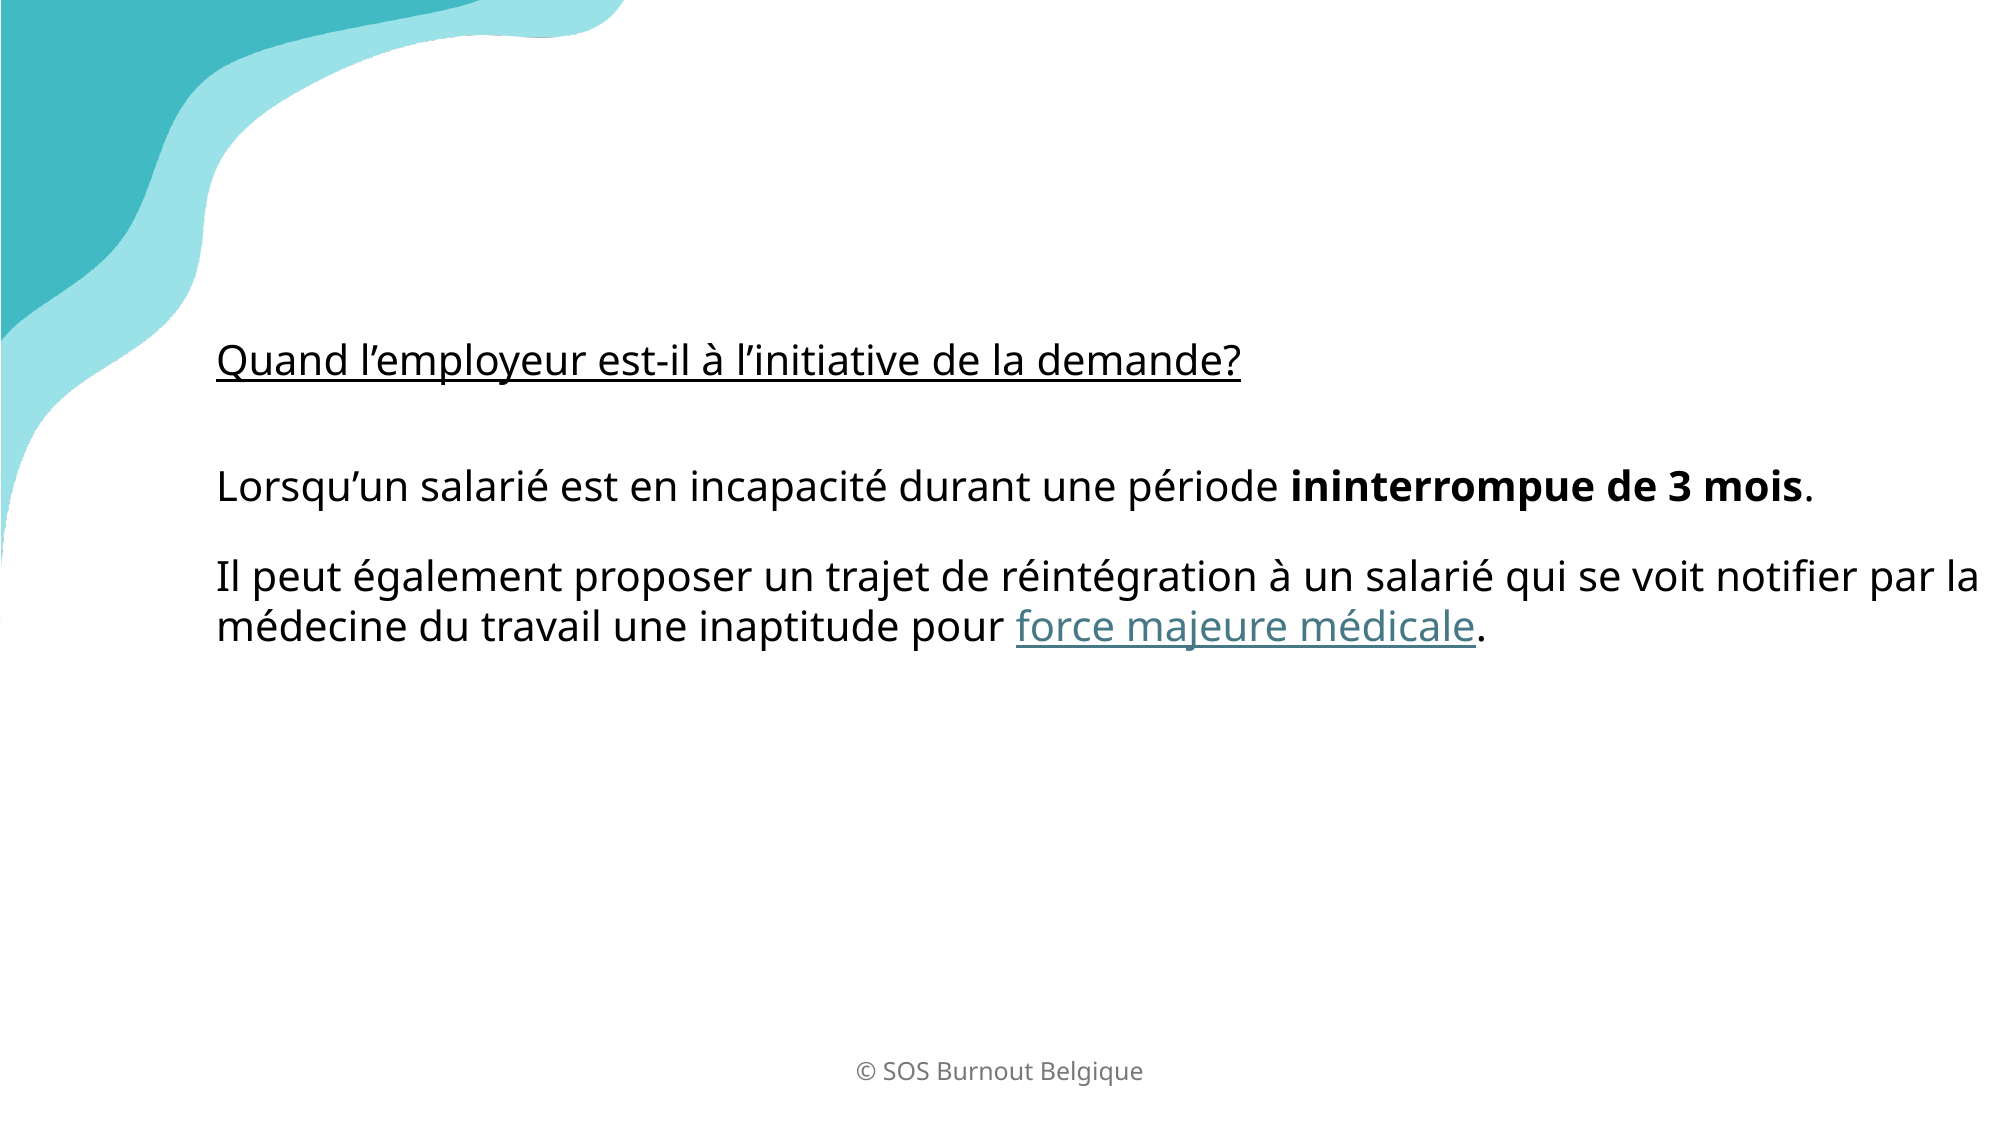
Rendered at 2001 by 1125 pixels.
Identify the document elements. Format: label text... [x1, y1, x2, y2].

footer © SOS Burnout Belgique [662, 1042, 1338, 1103]
title Quand l’employeur est-il à l’initiative de la demande? Lorsqu’un salarié est en incapacité durant une période ininterrompue de 3 mois. Il peut également proposer un trajet de réintégration à un salarié qui se voit notifier par la médecine du travail une inaptitude pour force majeure médicale. [201, 266, 1999, 726]
picture [1, 0, 627, 626]
